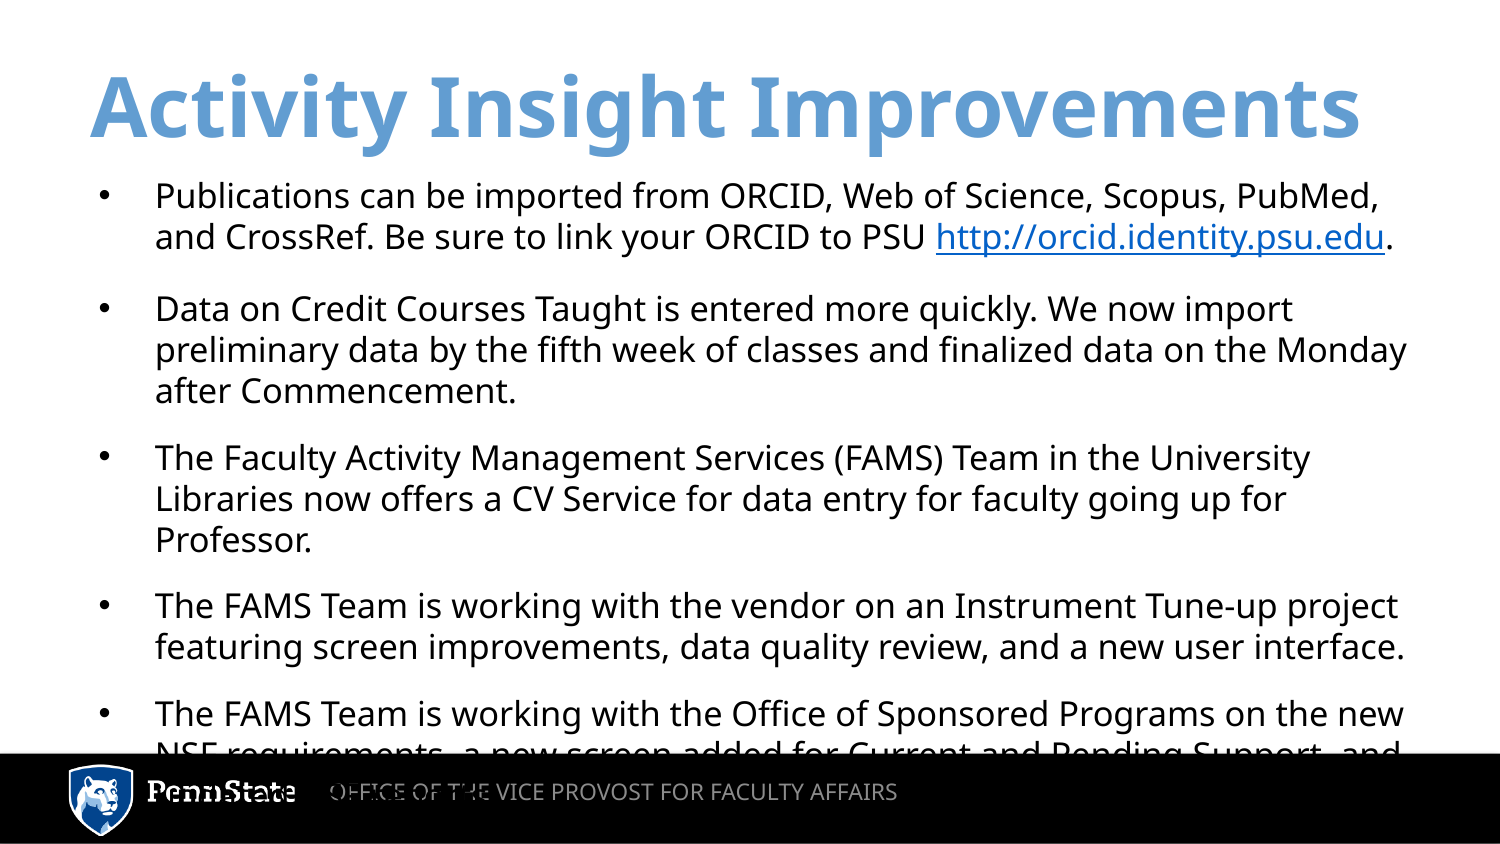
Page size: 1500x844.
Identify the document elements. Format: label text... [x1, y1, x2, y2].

list Publications can be imported from ORCID, Web of Science, Scopus, PubMed, and CrossRef. Be sure to link your ORCID to PSU http://orcid.identity.psu.edu. Data on Credit Courses Taught is entered more quickly. We now import preliminary data by the fifth week of classes and finalized data on the Monday after Commencement. The Faculty Activity Management Services (FAMS) Team in the University Libraries now offers a CV Service for data entry for faculty going up for Professor. The FAMS Team is working with the vendor on an Instrument Tune-up project featuring screen improvements, data quality review, and a new user interface. The FAMS Team is working with the Office of Sponsored Programs on the new NSF requirements, a new screen added for Current and Pending Support, and updated NSF reports. [83, 166, 1448, 678]
text_box OFFICE OF THE VICE PROVOST FOR FACULTY AFFAIRS [313, 761, 1356, 822]
title Activity Insight Improvements [75, 33, 1500, 175]
picture [68, 764, 295, 836]
